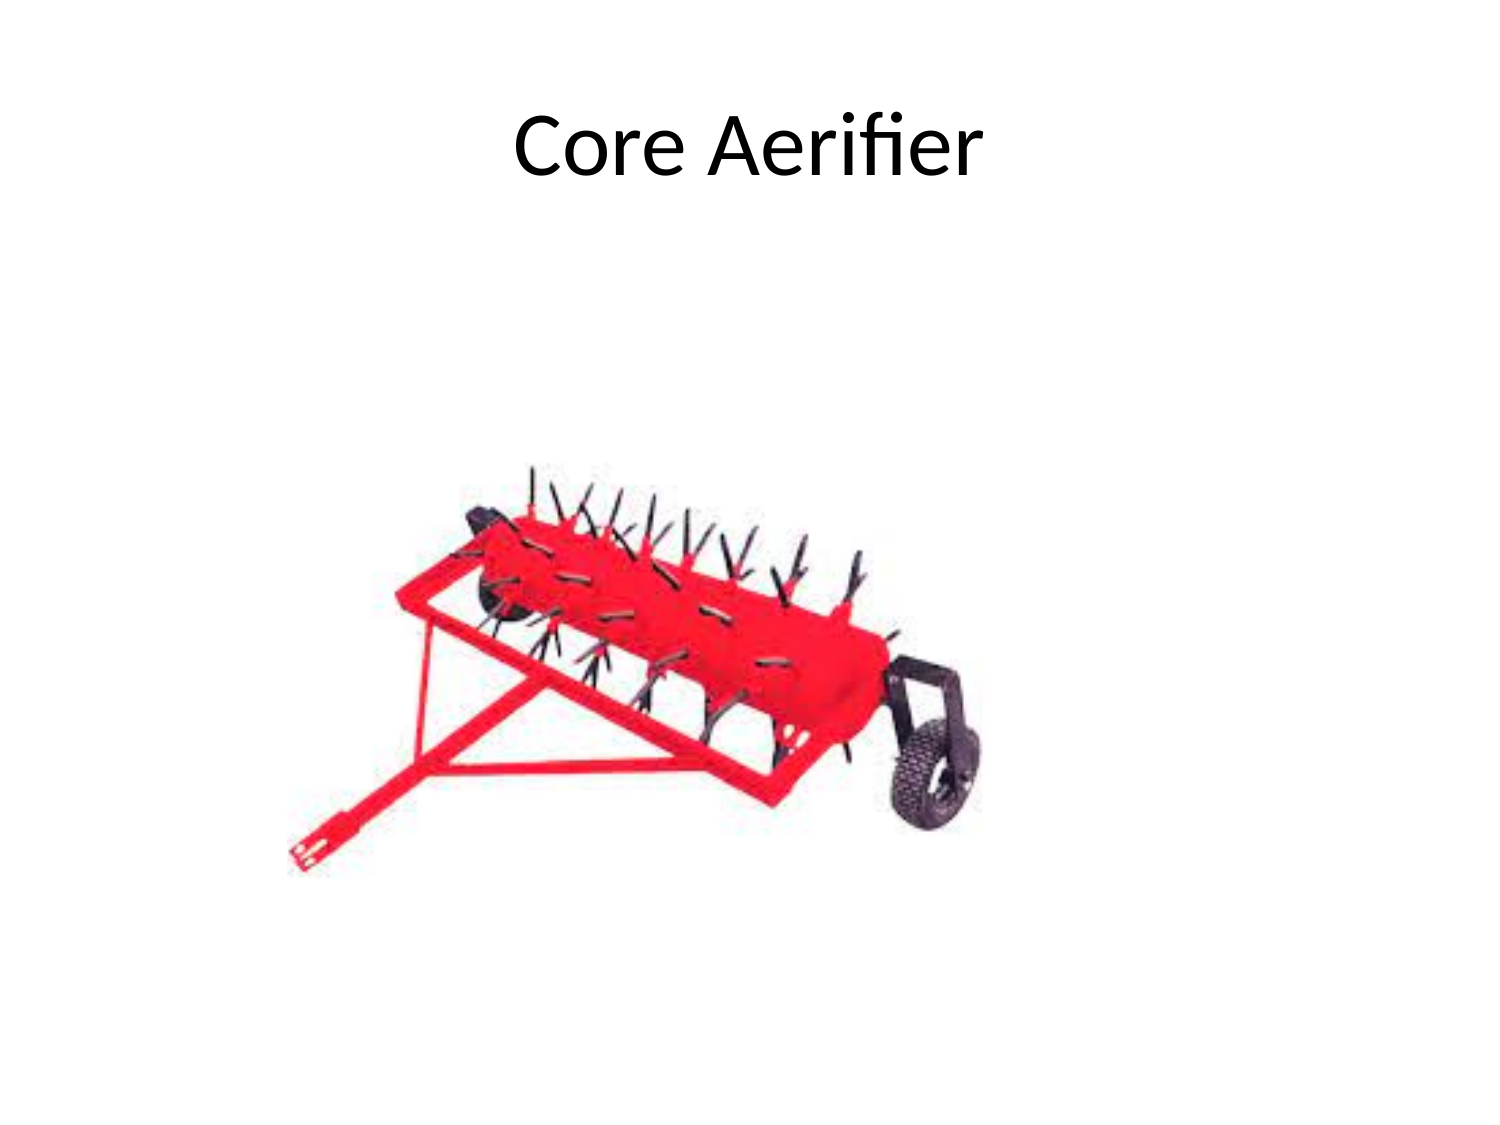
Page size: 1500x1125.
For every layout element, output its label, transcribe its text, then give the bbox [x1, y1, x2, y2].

picture [287, 399, 991, 927]
title Core Aerifier [75, 45, 1425, 233]
